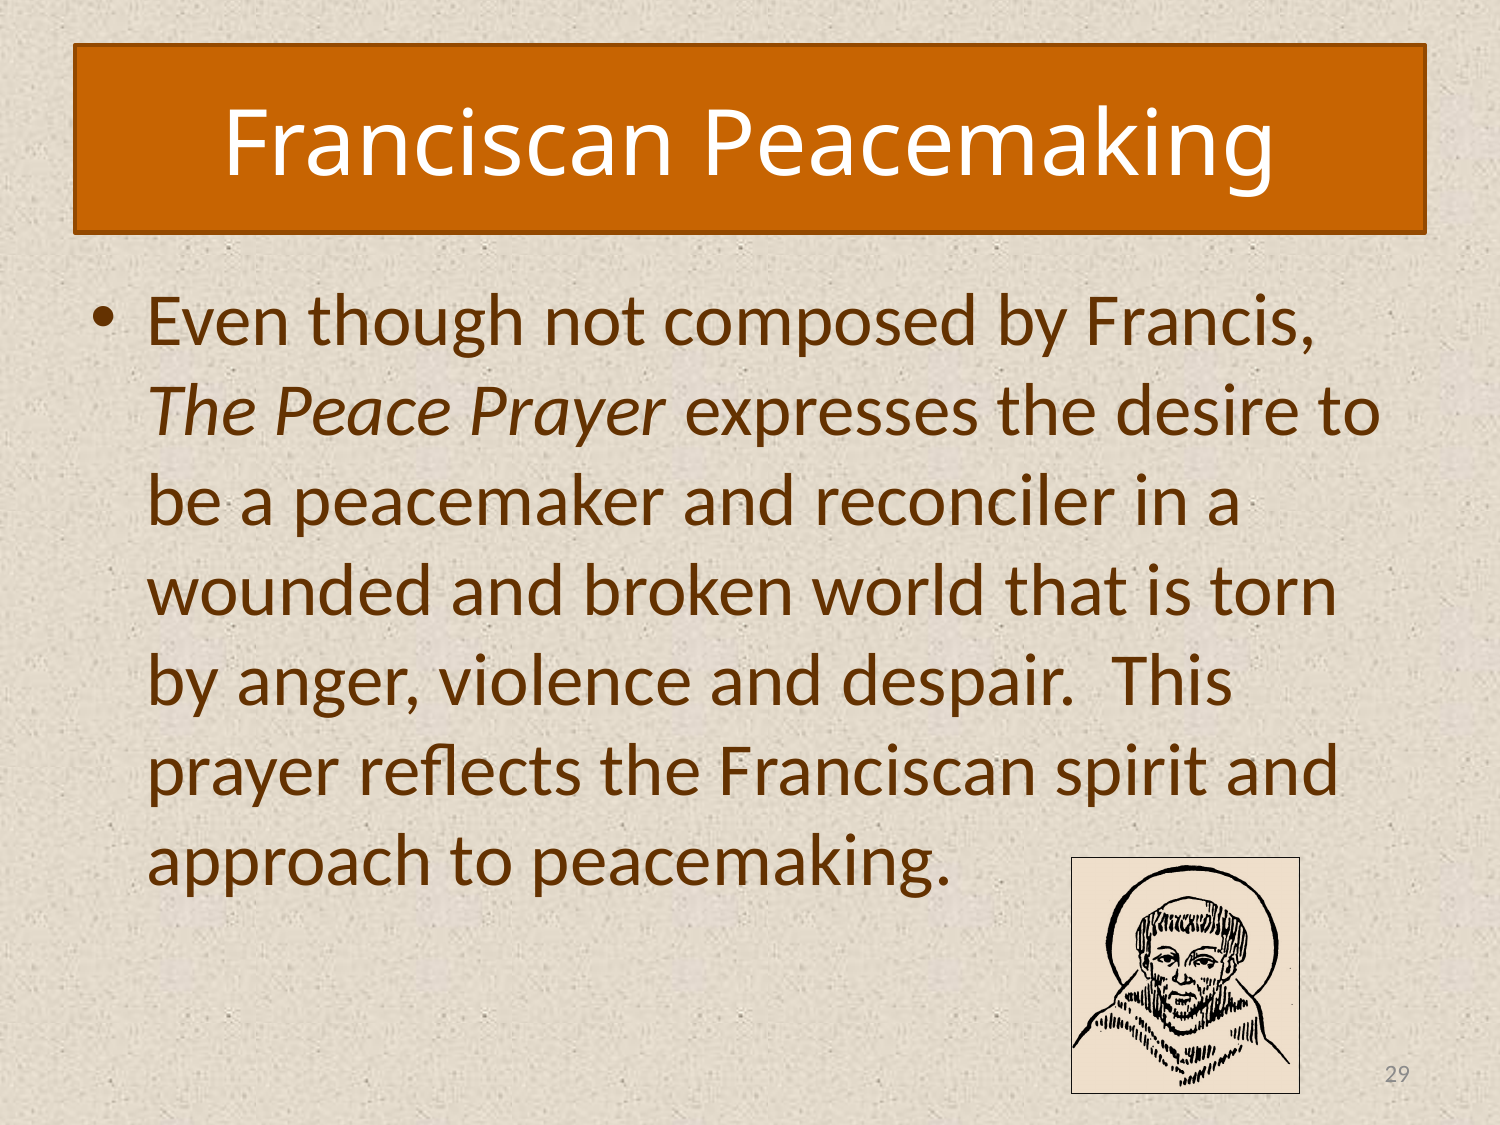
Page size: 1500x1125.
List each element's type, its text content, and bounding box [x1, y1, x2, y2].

picture [0, 0, 1500, 1125]
text_box Franciscan Peacemaking [73, 43, 1427, 235]
slide_number 29 [1074, 1042, 1425, 1103]
list Even though not composed by Francis, The Peace Prayer expresses the desire to be a peacemaker and reconciler in a wounded and broken world that is torn by anger, violence and despair. This prayer reflects the Franciscan spirit and approach to peacemaking. [75, 262, 1425, 1005]
